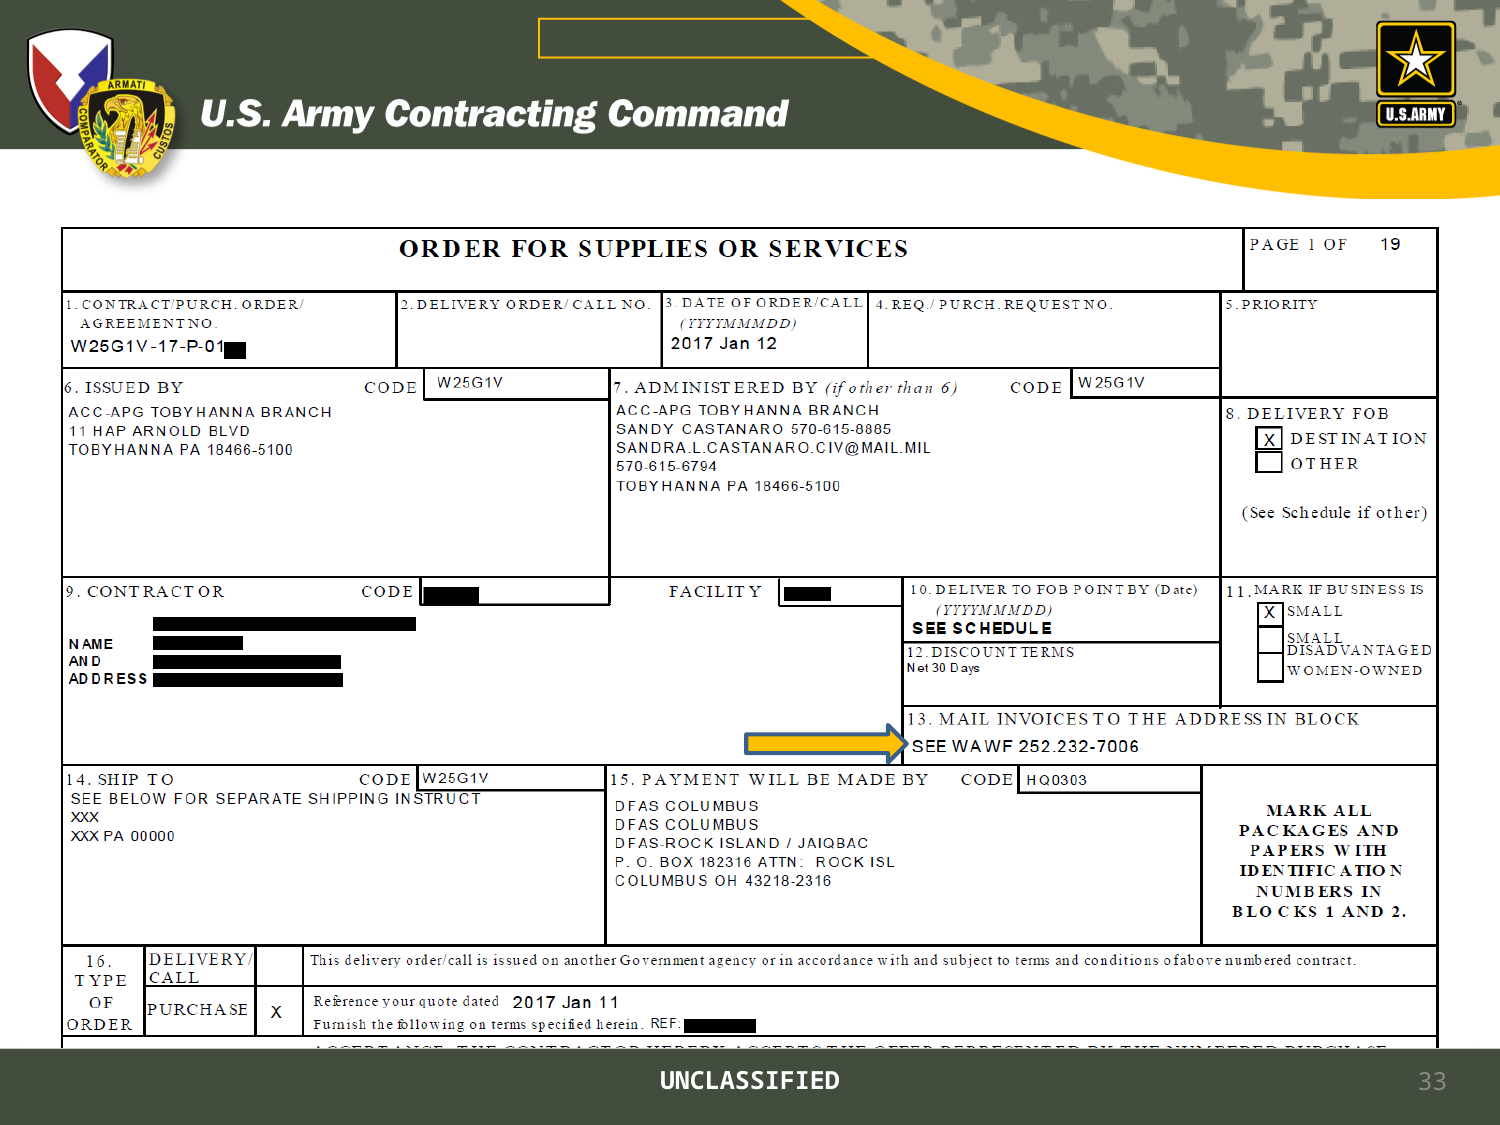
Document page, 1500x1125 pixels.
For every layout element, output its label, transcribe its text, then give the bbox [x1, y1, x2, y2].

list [24, 199, 1476, 1048]
footer UNCLASSIFIED [37, 1057, 1112, 1110]
picture [0, 0, 1500, 1125]
slide_number 33 [1112, 1057, 1463, 1113]
